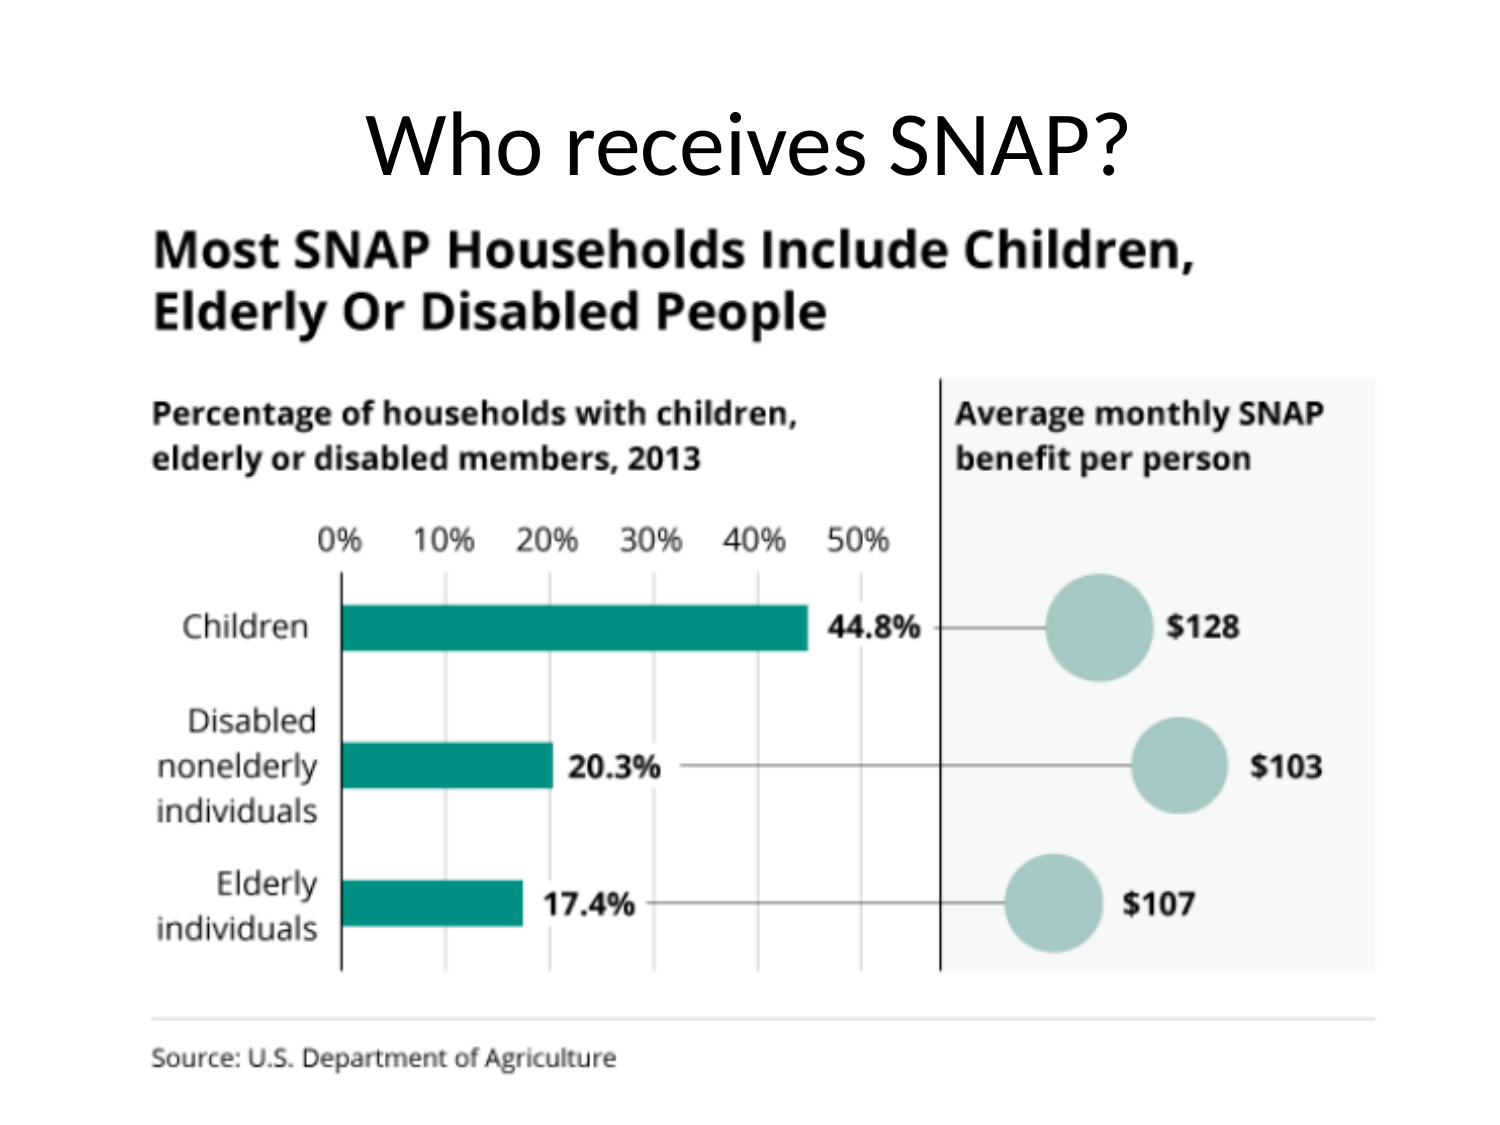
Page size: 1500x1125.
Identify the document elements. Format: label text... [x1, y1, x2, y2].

title Who receives SNAP? [75, 45, 1425, 233]
picture [124, 205, 1409, 1118]
